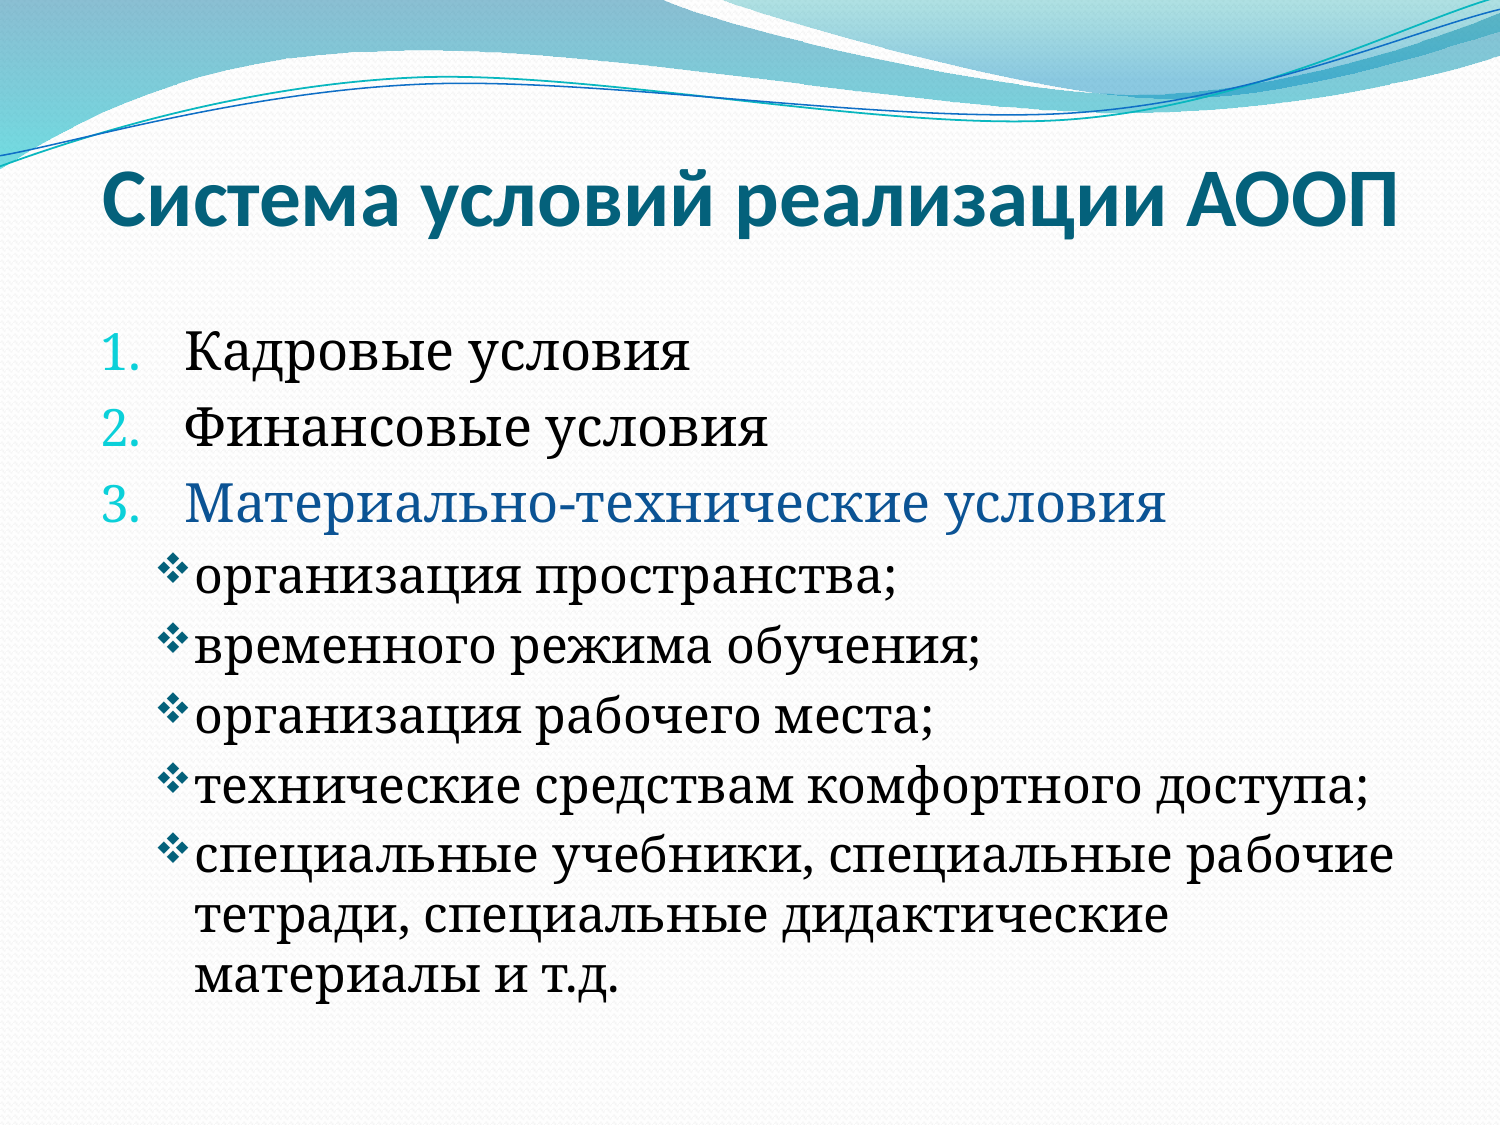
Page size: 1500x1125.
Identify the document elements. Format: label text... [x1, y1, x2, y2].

list Кадровые условия Финансовые условия Материально-технические условия организация пространства; временного режима обучения; организация рабочего места; технические средствам комфортного доступа; специальные учебники, специальные рабочие тетради, специальные дидактические материалы и т.д. [75, 308, 1459, 1094]
title Система условий реализации АООП [76, 149, 1427, 244]
